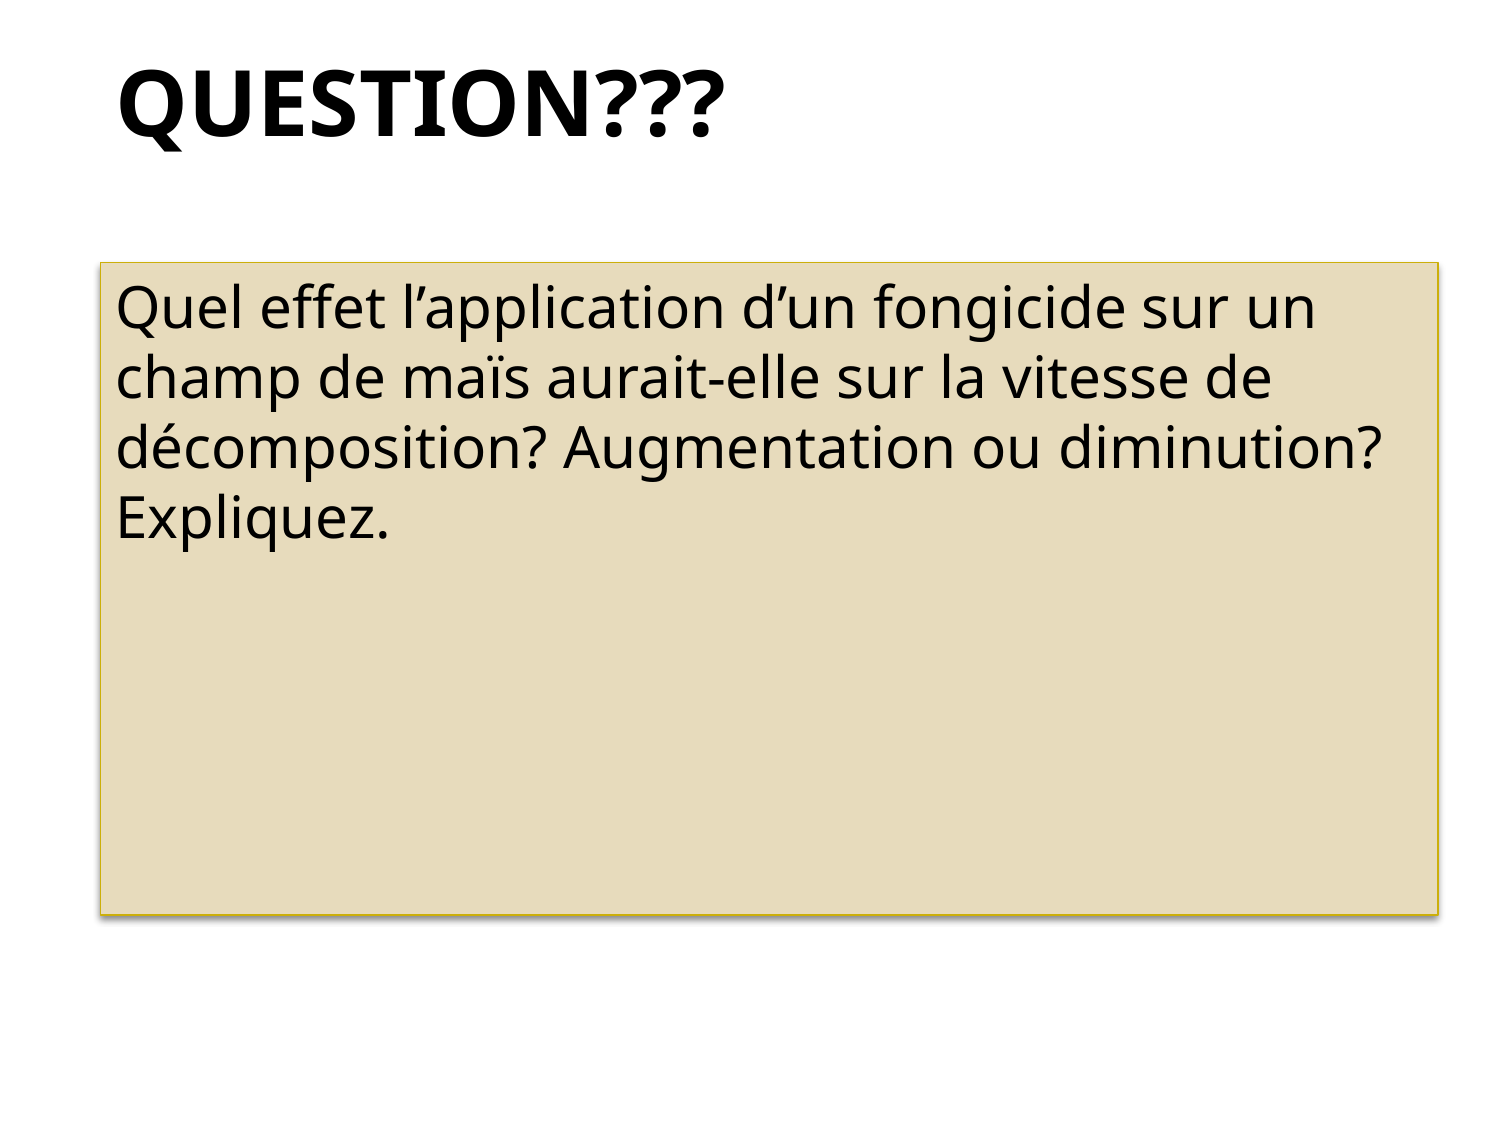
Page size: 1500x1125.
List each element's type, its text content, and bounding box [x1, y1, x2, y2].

title Question??? [100, 37, 1438, 200]
list Quel effet l’application d’un fongicide sur un champ de maïs aurait-elle sur la vitesse de décomposition? Augmentation ou diminution? Expliquez. [100, 262, 1439, 916]
